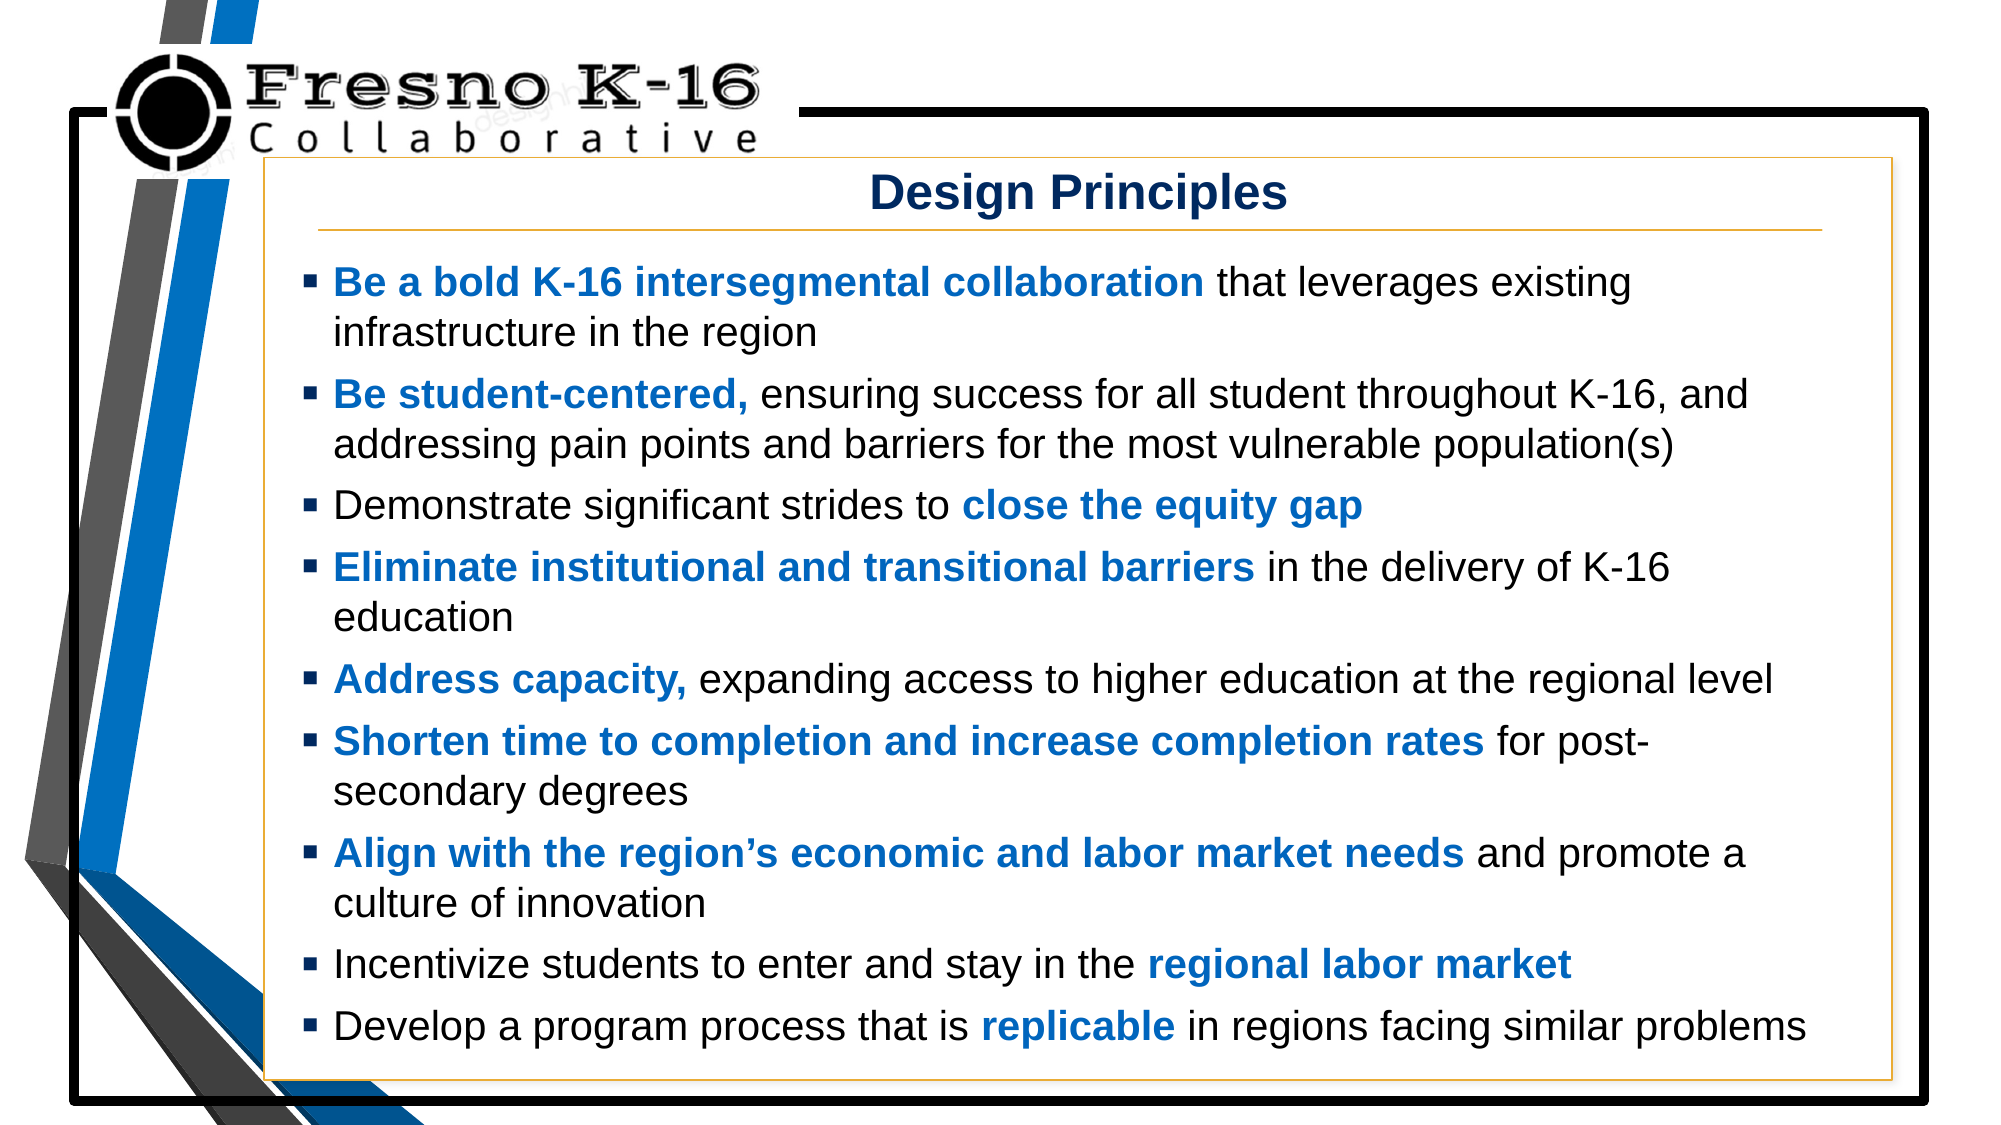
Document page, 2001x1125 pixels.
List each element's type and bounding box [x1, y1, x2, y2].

text_box [73, 110, 1925, 1102]
picture [107, 44, 799, 179]
text_box [263, 157, 1893, 1081]
